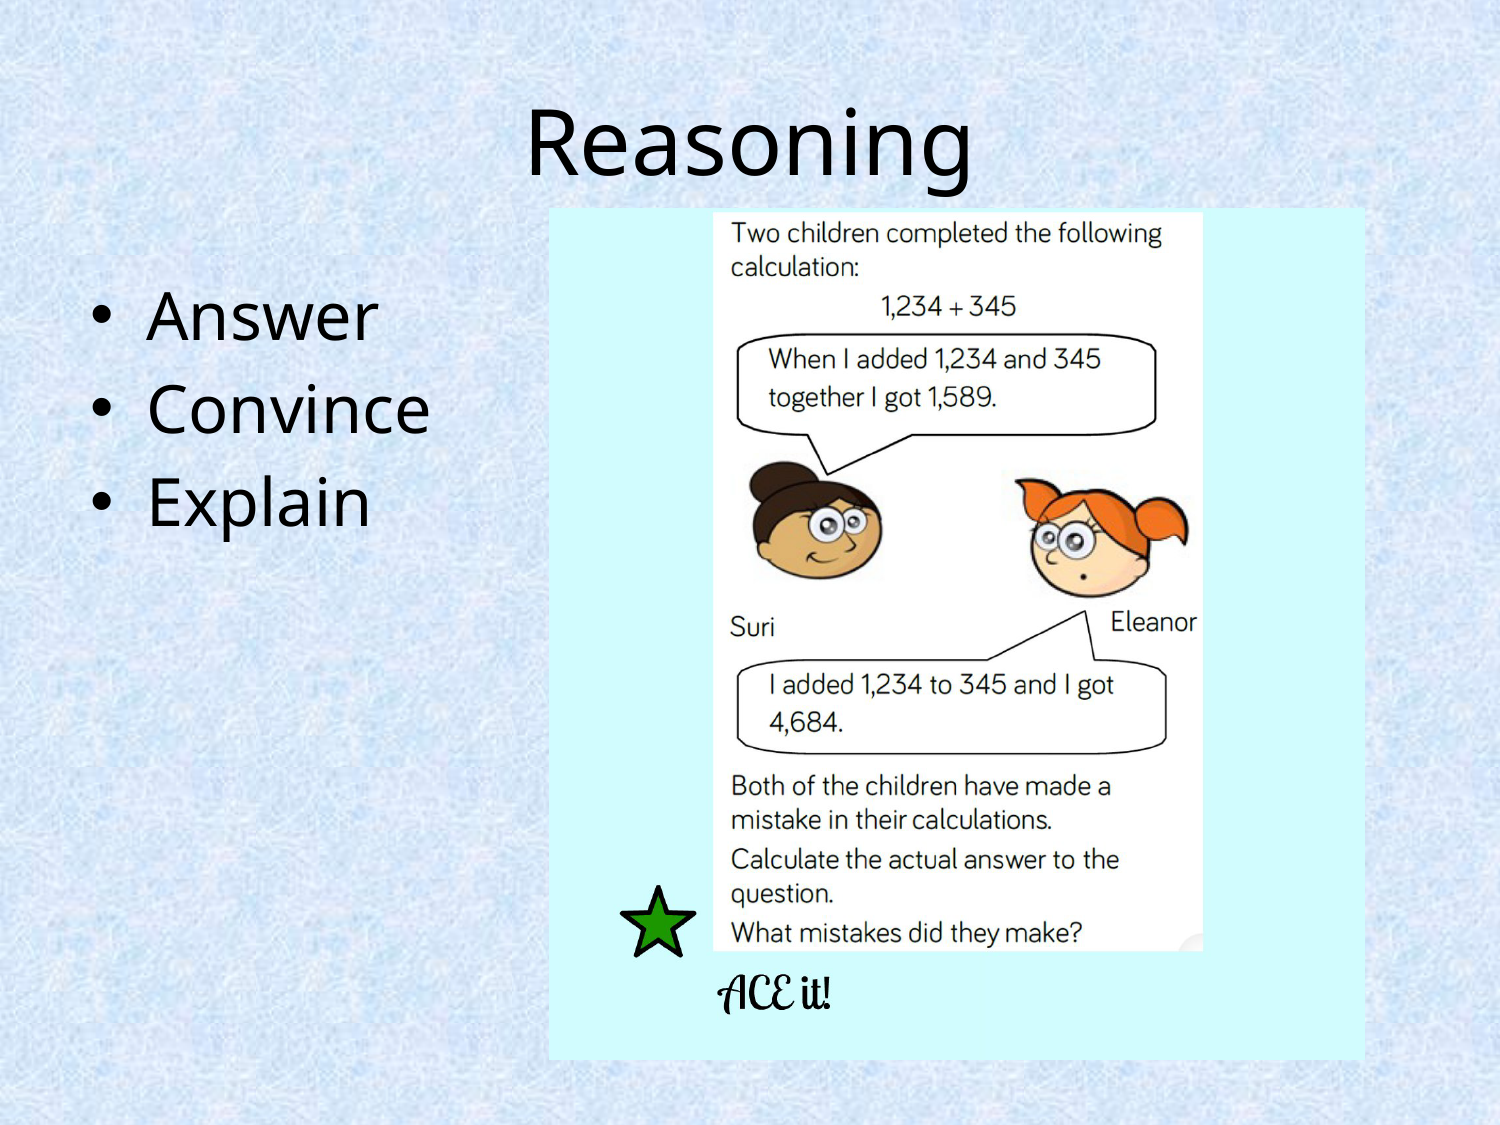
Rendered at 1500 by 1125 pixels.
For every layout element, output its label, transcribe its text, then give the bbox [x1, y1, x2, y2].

picture [0, 0, 1500, 1125]
title Reasoning [75, 45, 1425, 172]
list Answer Convince Explain [75, 172, 1425, 1005]
